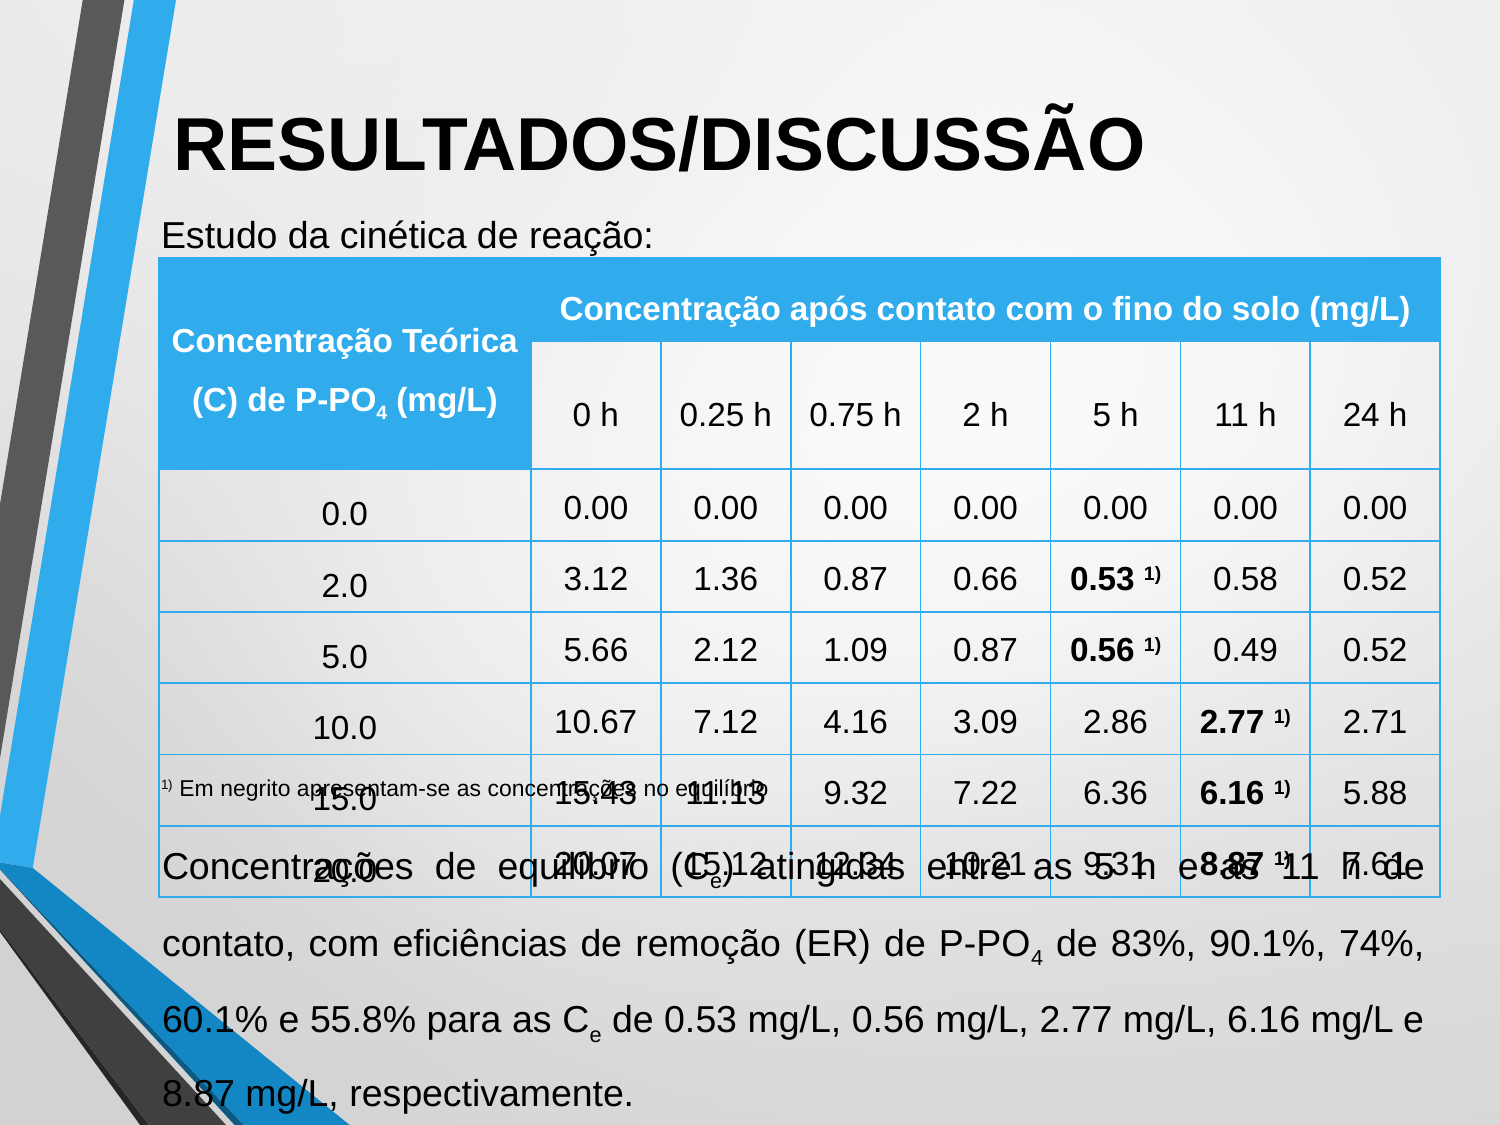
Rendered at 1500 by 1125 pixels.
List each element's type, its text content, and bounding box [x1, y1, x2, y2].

table_cell 2.0 [160, 542, 530, 611]
table_cell 0.00 [1311, 470, 1439, 540]
table_cell 5.88 [1311, 755, 1439, 808]
table_cell 0.00 [1181, 470, 1309, 540]
table_cell 2 h [921, 342, 1050, 468]
table_cell 4.16 [792, 684, 920, 754]
table_cell 9.32 [826, 755, 920, 808]
table_cell 0.87 [921, 613, 1050, 682]
table_cell 24 h [1311, 342, 1439, 468]
table_cell 10.67 [532, 684, 660, 752]
table_cell 6.16 1) [1181, 755, 1309, 808]
table_cell 7.22 [921, 755, 1050, 808]
table_cell 11 h [1181, 342, 1309, 468]
table_cell 1.09 [792, 613, 920, 682]
table_cell 0.49 [1181, 613, 1309, 682]
table_cell 0.52 [1311, 613, 1439, 682]
table_cell 0.00 [532, 470, 660, 540]
table_cell 10.0 [160, 684, 530, 752]
table_header Concentração Teórica (C) de P-PO4 (mg/L) [160, 263, 530, 468]
table_cell 0.52 [1311, 542, 1439, 611]
table_cell 2.77 1) [1181, 684, 1309, 754]
text_box Concentrações de equilíbrio (Ce) atingidas entre as 5 h e as 11 h de contato, com eficiências de remoção (ER) de P-PO4 de 83%, 90.1%, 74%, 60.1% e 55.8% para as Ce de 0.53 mg/L, 0.56 mg/L, 2.77 mg/L, 6.16 mg/L e 8.87 mg/L, respectivamente. [147, 808, 1440, 1122]
table_cell 0.75 h [792, 342, 920, 468]
table_cell 0.00 [921, 470, 1050, 540]
table_cell 0.58 [1181, 542, 1309, 611]
table_cell 0.0 [160, 470, 530, 540]
table_cell 0.56 1) [1051, 613, 1180, 682]
table_cell 0.25 h [662, 342, 790, 468]
table_cell 0.00 [1051, 470, 1180, 540]
table_cell 0.87 [792, 542, 920, 611]
table_cell 0.00 [792, 470, 920, 540]
text_box 1) Em negrito apresentam-se as concentrações no equilíbrio [146, 752, 826, 809]
text_box Estudo da cinética de reação: [146, 180, 1409, 263]
table_cell 5.0 [160, 613, 530, 682]
table_cell 1.36 [662, 542, 790, 611]
text_box RESULTADOS/DISCUSSÃO [158, 43, 1209, 180]
table_cell 0.53 1) [1051, 542, 1180, 611]
table_cell 0 h [532, 342, 660, 468]
table_cell 5.66 [532, 613, 660, 682]
table_cell 6.36 [1051, 755, 1180, 808]
table_cell 7.12 [662, 684, 790, 752]
table_cell 0.00 [662, 470, 790, 540]
table_cell 2.71 [1311, 684, 1439, 754]
table_cell 5 h [1051, 342, 1180, 468]
table_cell 0.66 [921, 542, 1050, 611]
table_header Concentração após contato com o fino do solo (mg/L) [532, 259, 1439, 340]
table_cell 3.12 [532, 542, 660, 611]
table_cell 2.12 [662, 613, 790, 682]
table_cell 2.86 [1051, 684, 1180, 754]
table_cell 3.09 [921, 684, 1050, 754]
